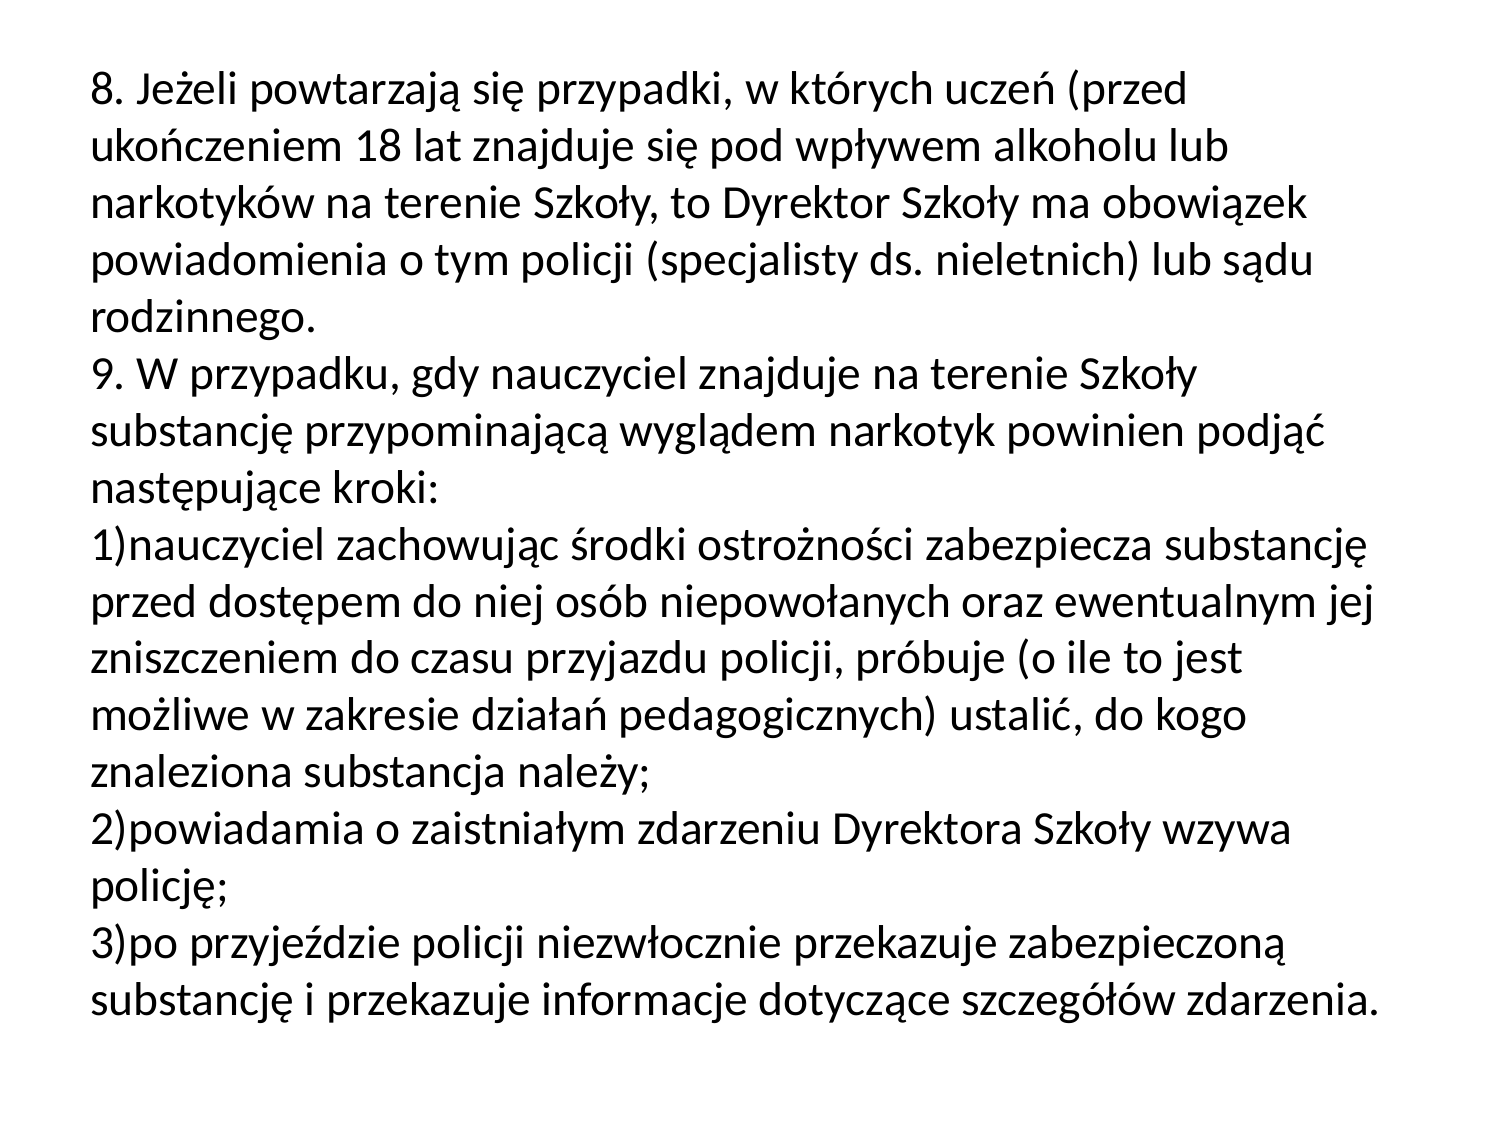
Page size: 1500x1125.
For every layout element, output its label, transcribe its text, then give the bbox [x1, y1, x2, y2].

title 8. Jeżeli powtarzają się przypadki, w których uczeń (przed ukończeniem 18 lat znajduje się pod wpływem alkoholu lub narkotyków na terenie Szkoły, to Dyrektor Szkoły ma obowiązek powiadomienia o tym policji (specjalisty ds. nieletnich) lub sądu rodzinnego. 9. W przypadku, gdy nauczyciel znajduje na terenie Szkoły substancję przypominającą wyglądem narkotyk powinien podjąć następujące kroki: 1)nauczyciel zachowując środki ostrożności zabezpiecza substancję przed dostępem do niej osób niepowołanych oraz ewentualnym jej zniszczeniem do czasu przyjazdu policji, próbuje (o ile to jest możliwe w zakresie działań pedagogicznych) ustalić, do kogo znaleziona substancja należy; 2)powiadamia o zaistniałym zdarzeniu Dyrektora Szkoły wzywa policję; 3)po przyjeździe policji niezwłocznie przekazuje zabezpieczoną substancję i przekazuje informacje dotyczące szczegółów zdarzenia. [75, 45, 1425, 1094]
